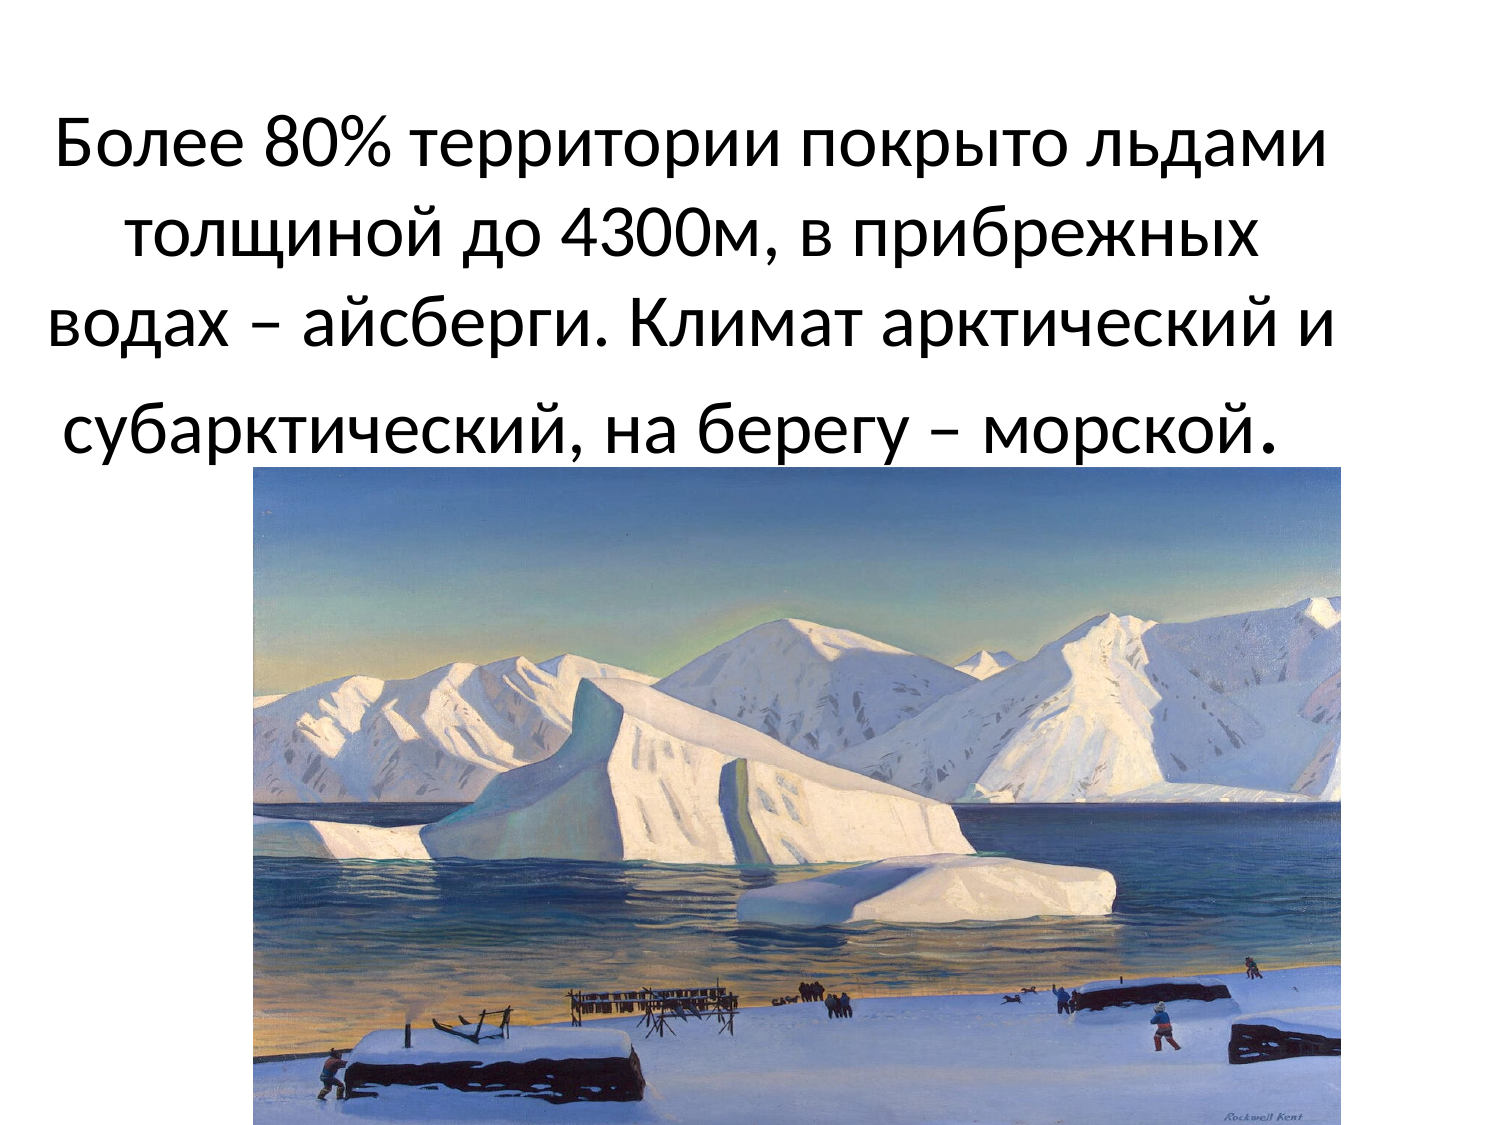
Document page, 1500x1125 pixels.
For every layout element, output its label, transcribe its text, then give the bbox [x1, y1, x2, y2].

picture [253, 467, 1341, 1125]
title Более 80% территории покрыто льдами толщиной до 4300м, в прибрежных водах – айсберги. Климат арктический и субарктический, на берегу – морской. [17, 5, 1368, 559]
